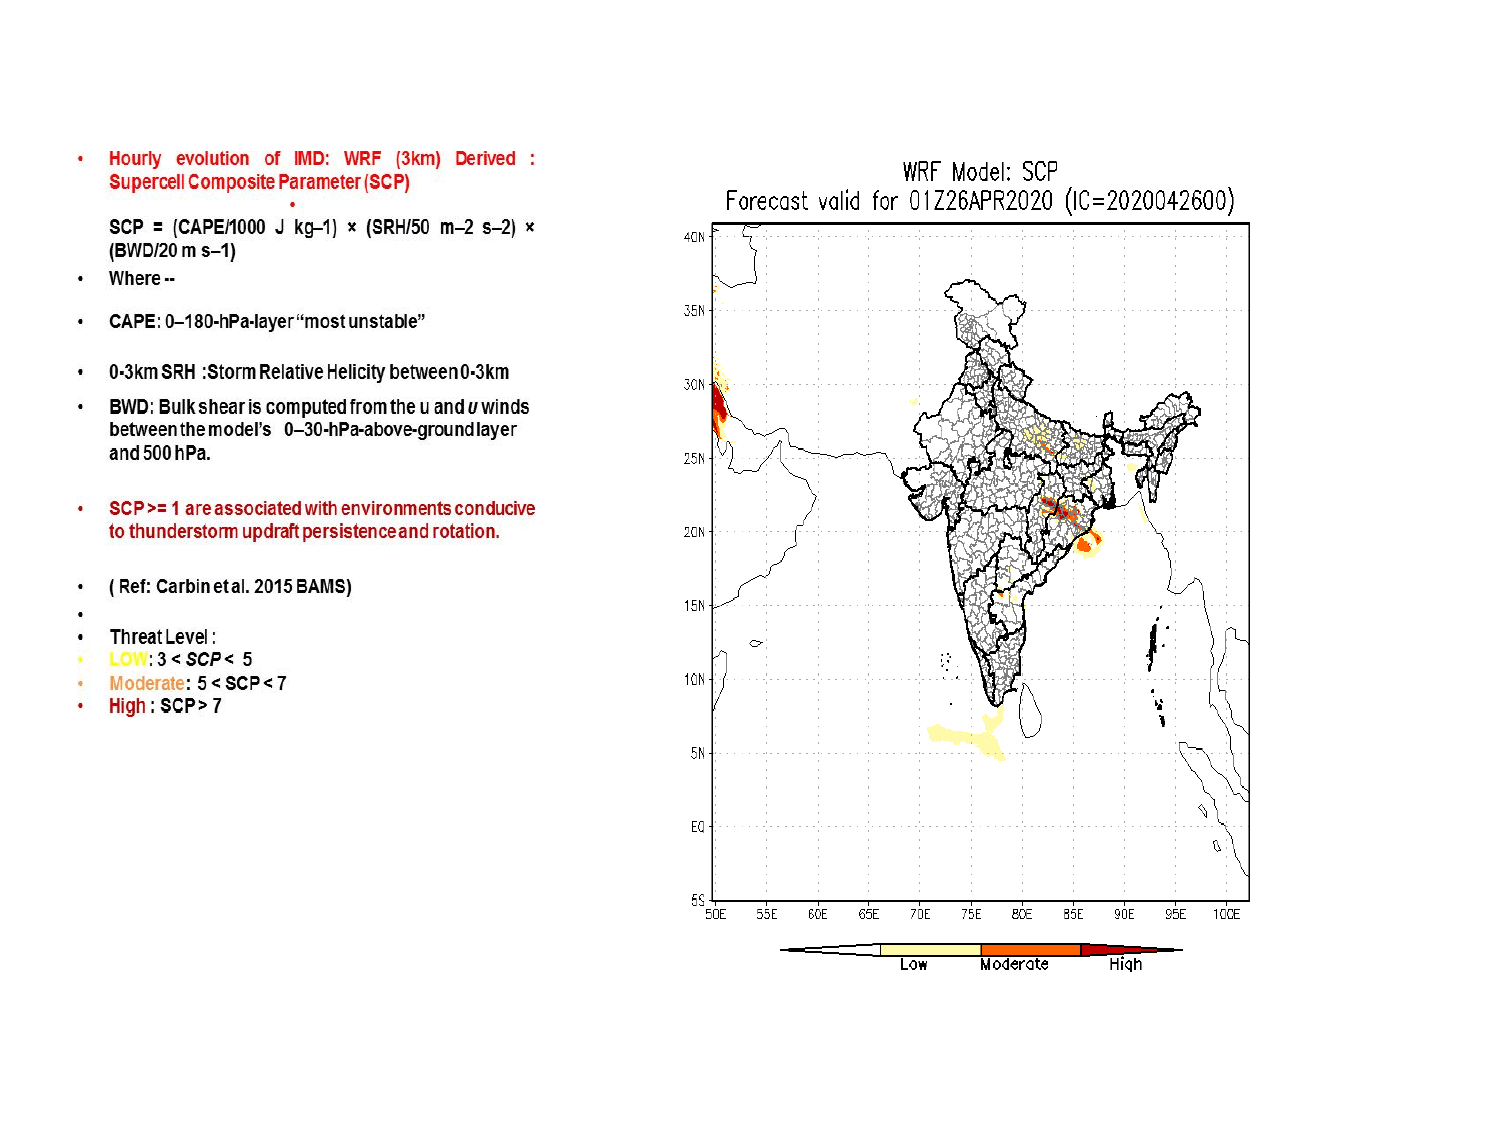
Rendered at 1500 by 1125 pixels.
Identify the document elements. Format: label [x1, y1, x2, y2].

picture [74, 149, 1426, 976]
